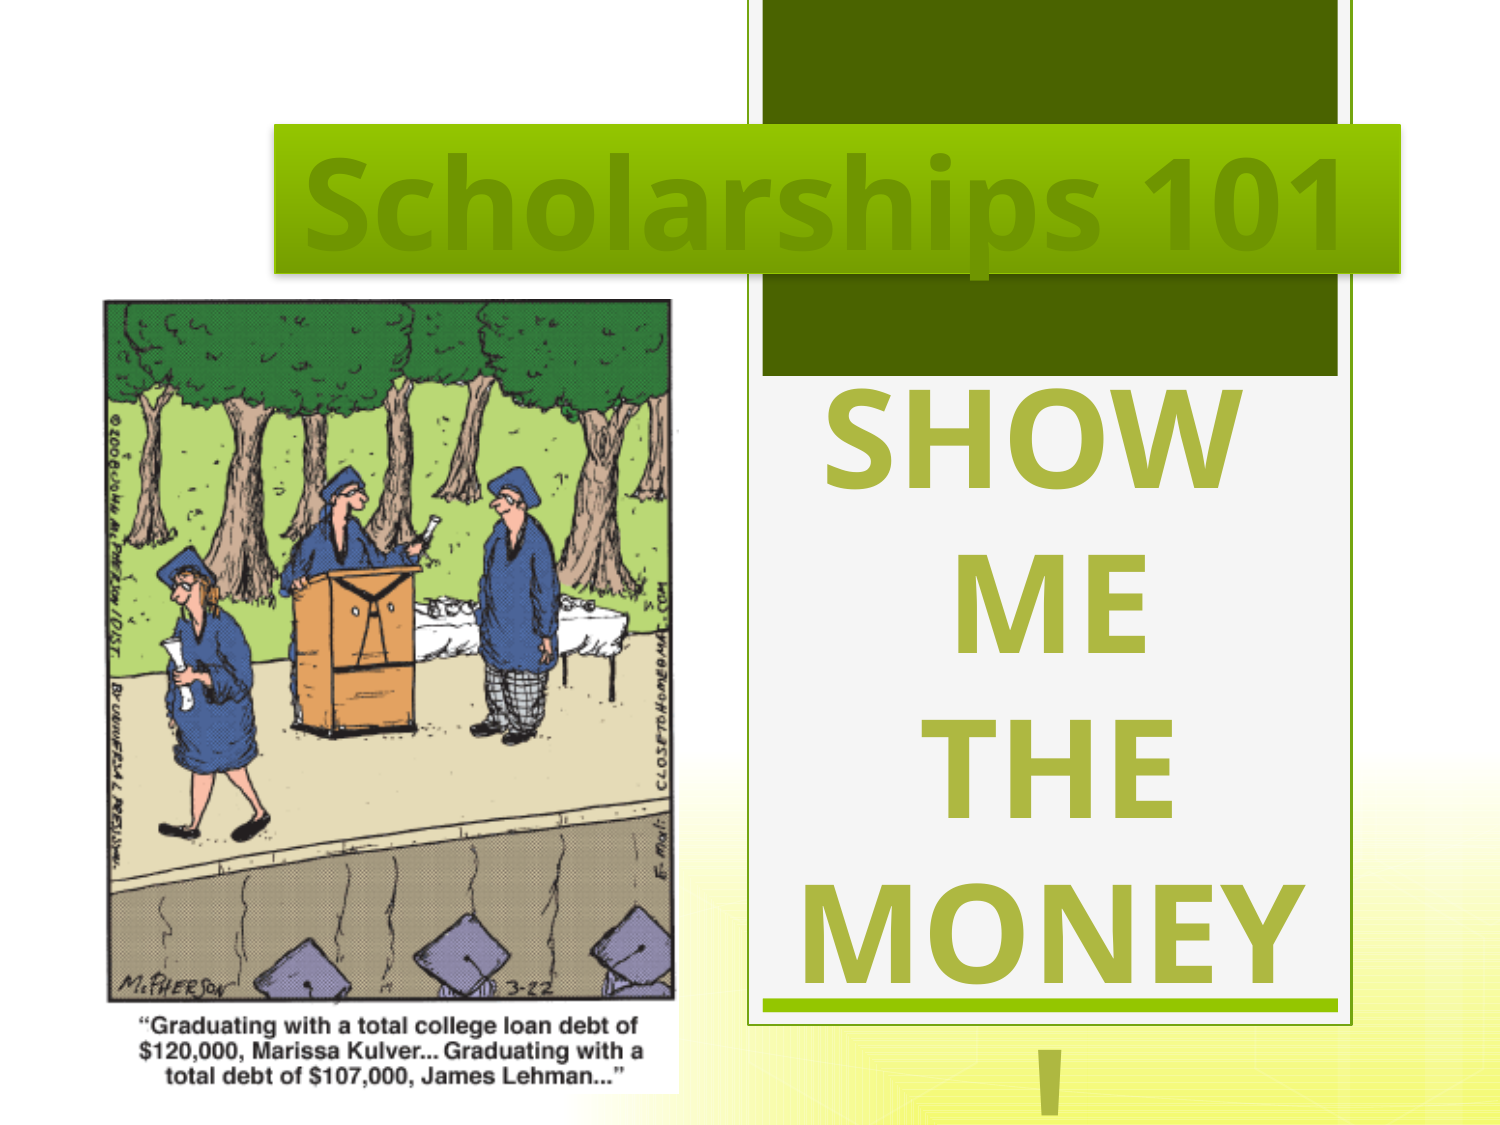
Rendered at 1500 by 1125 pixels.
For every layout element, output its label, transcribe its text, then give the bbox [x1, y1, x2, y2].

title Scholarships 101 [287, 4, 1438, 284]
text_box Show ME The Money! [762, 343, 1338, 1125]
text_box [274, 124, 287, 274]
picture [99, 299, 679, 1095]
